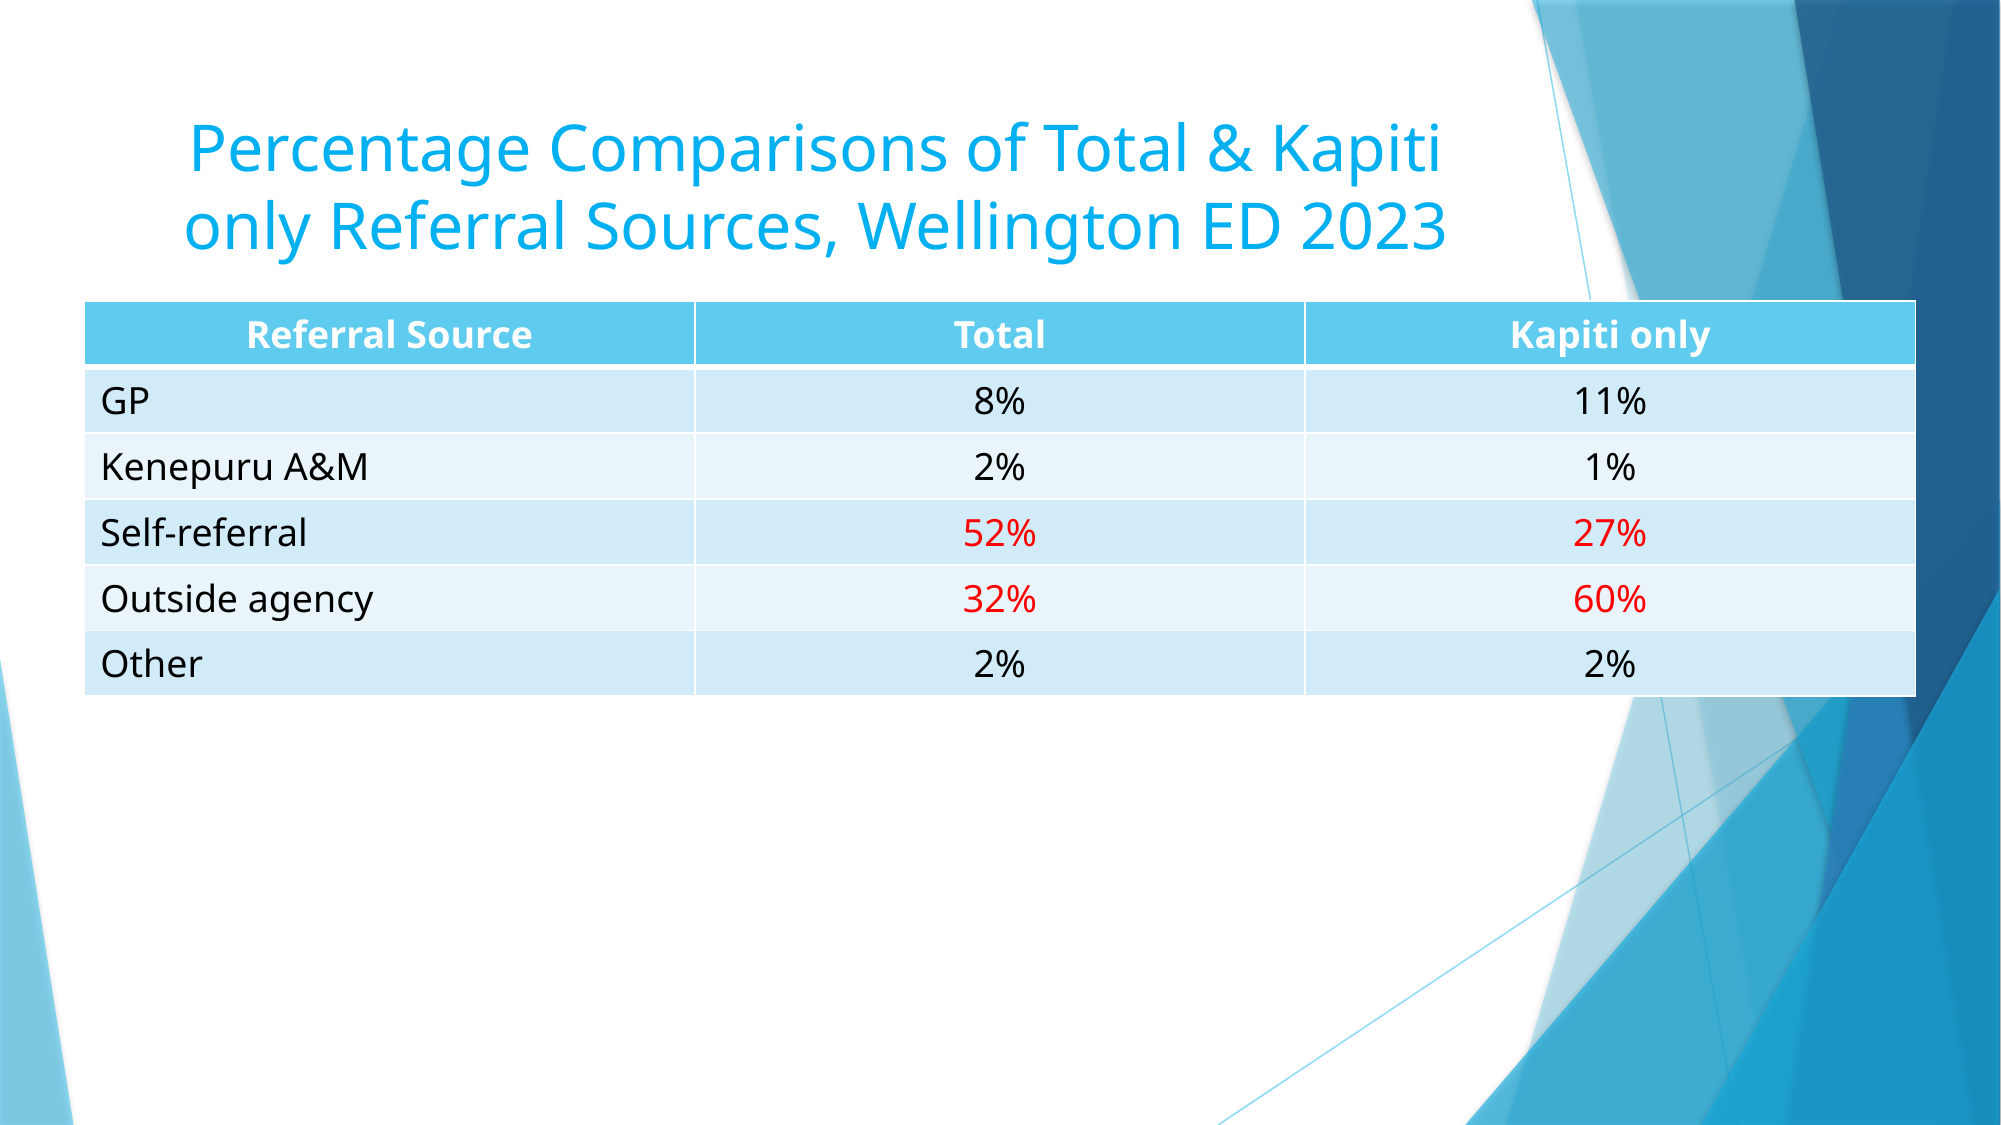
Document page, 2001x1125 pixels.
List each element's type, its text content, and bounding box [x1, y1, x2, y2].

table_cell 32% [696, 566, 1304, 630]
table_cell 52% [696, 500, 1304, 564]
table_cell 2% [696, 631, 1304, 695]
table_cell Self-referral [85, 500, 694, 564]
table_header Total [696, 302, 1304, 364]
table_cell 11% [1306, 370, 1915, 432]
table_cell Kenepuru A&M [85, 434, 694, 498]
table_cell 27% [1306, 500, 1915, 564]
title Percentage Comparisons of Total & Kapiti only Referral Sources, Wellington ED 2023 [111, 99, 1522, 300]
table_cell 60% [1306, 566, 1915, 630]
table_cell Other [85, 631, 694, 695]
table_header Referral Source [85, 302, 694, 364]
table_header Kapiti only [1306, 302, 1915, 364]
table_cell 2% [696, 434, 1304, 498]
table_cell GP [85, 370, 694, 432]
table_cell Outside agency [85, 566, 694, 630]
table_cell 8% [696, 370, 1304, 432]
table_cell 1% [1306, 434, 1915, 498]
table_cell 2% [1306, 631, 1915, 695]
